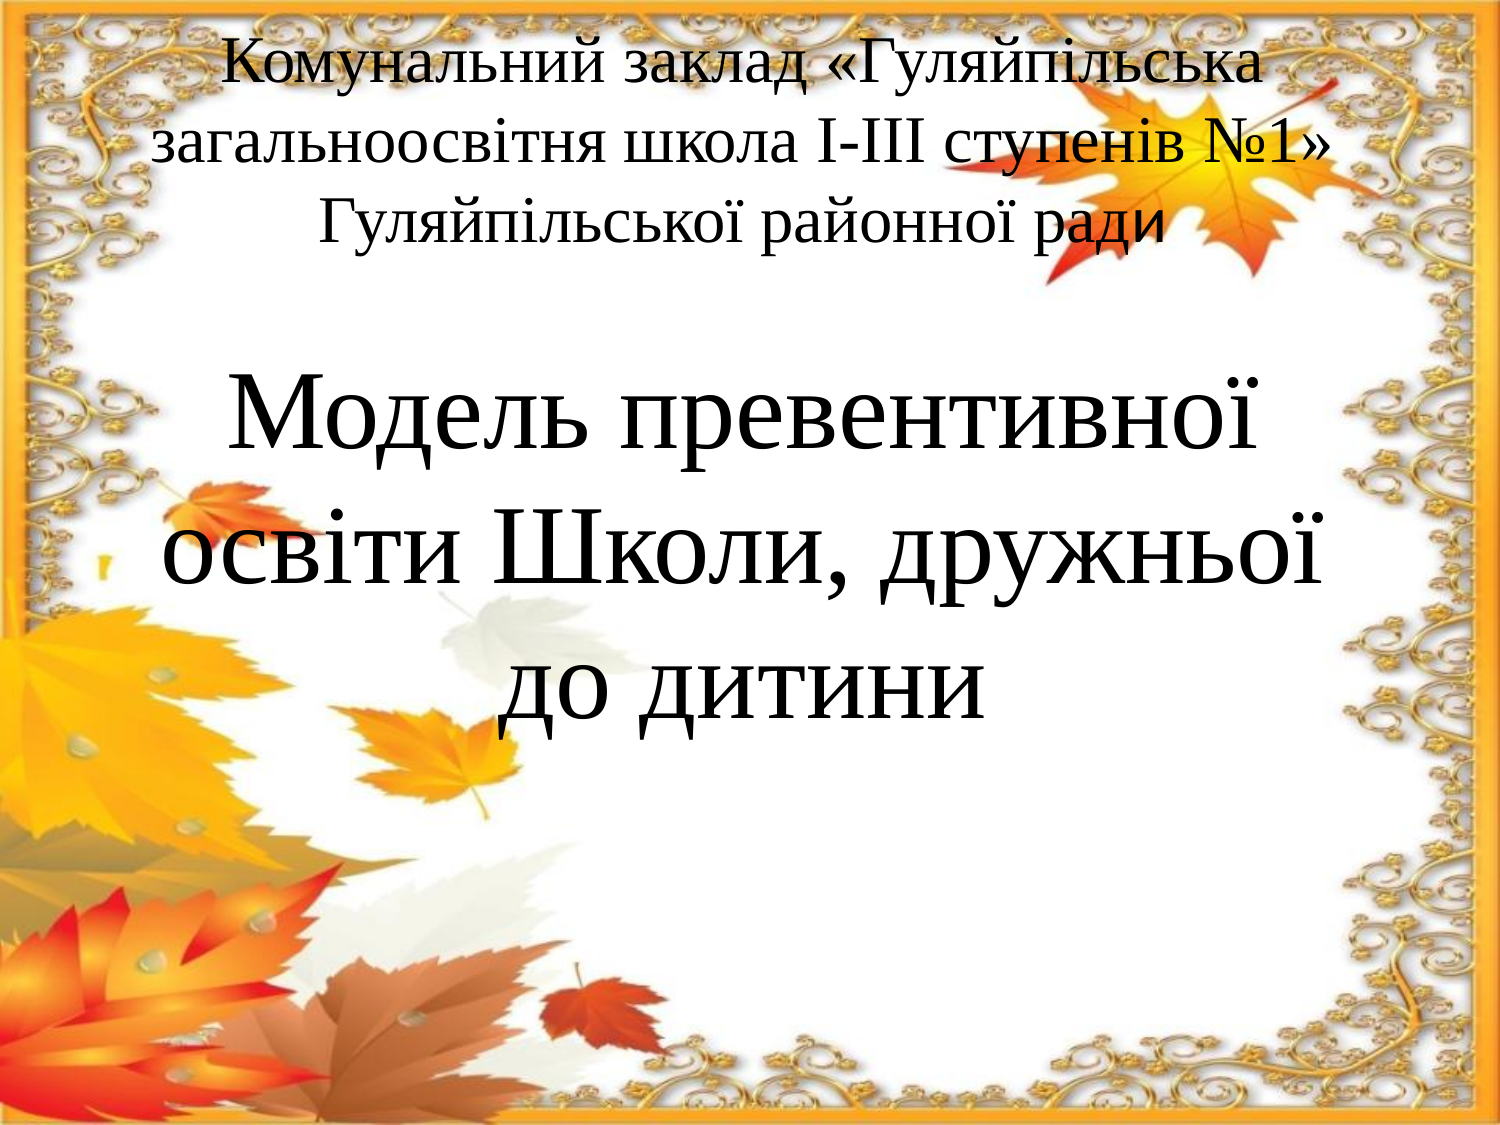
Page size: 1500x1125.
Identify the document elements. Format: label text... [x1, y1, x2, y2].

title Комунальний заклад «Гуляйпільська загальноосвітня школа І-ІІІ ступенів №1» Гуляйпільської районної ради Модель превентивної освіти Школи, дружньої до дитини [105, 257, 1381, 500]
picture [0, 0, 1500, 1125]
